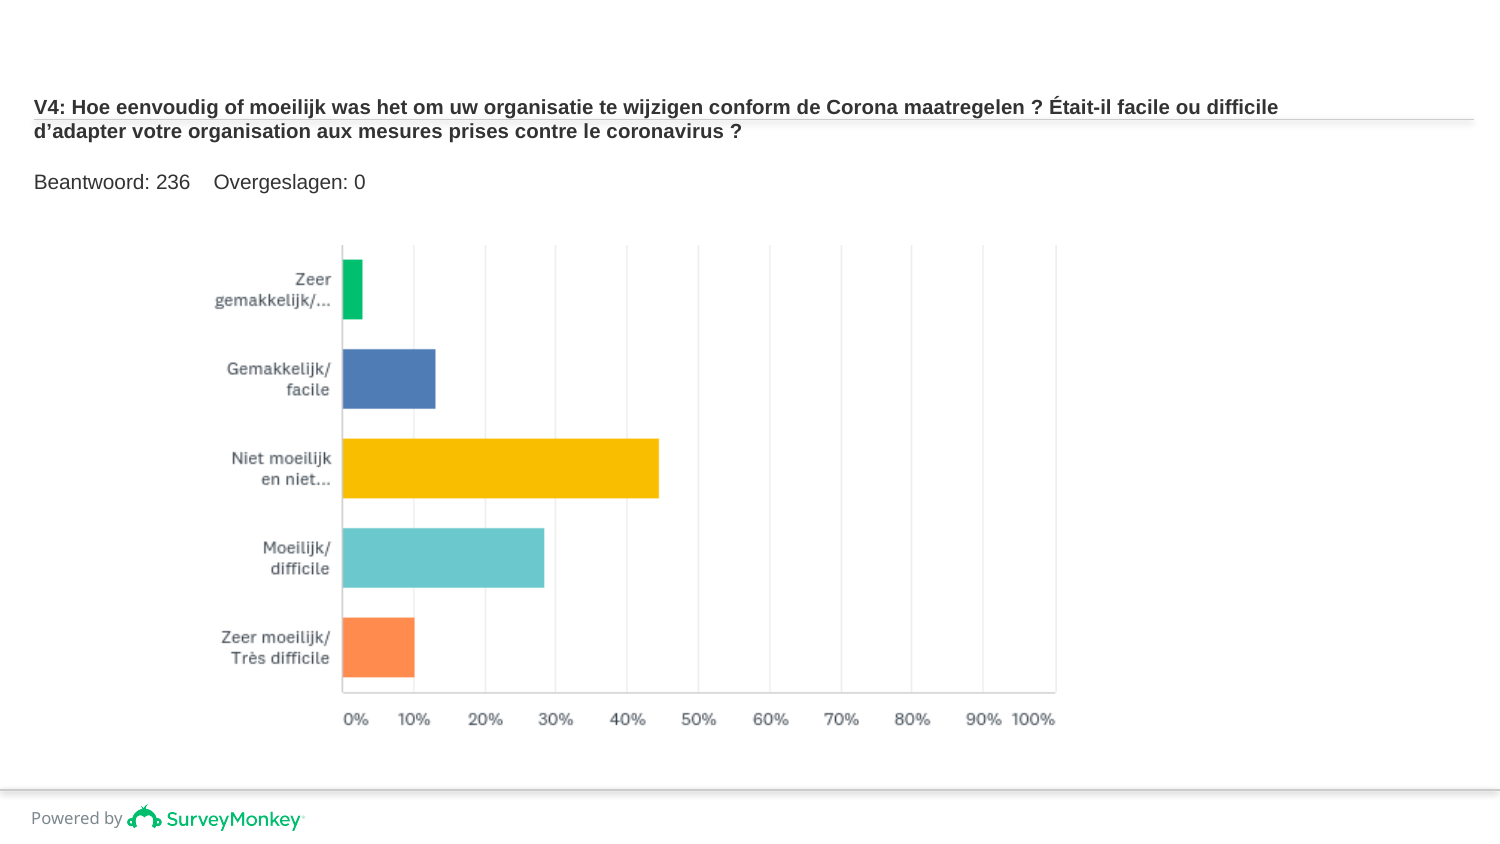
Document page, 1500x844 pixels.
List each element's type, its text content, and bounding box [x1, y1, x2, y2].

list Beantwoord: 236 Overgeslagen: 0 [18, 161, 894, 203]
picture [171, 245, 1057, 767]
title V4: Hoe eenvoudig of moeilijk was het om uw organisatie te wijzigen conform de Corona maatregelen ? Était-il facile ou difficile d’adapter votre organisation aux mesures prises contre le coronavirus ? [18, 86, 1369, 151]
picture [116, 793, 316, 842]
